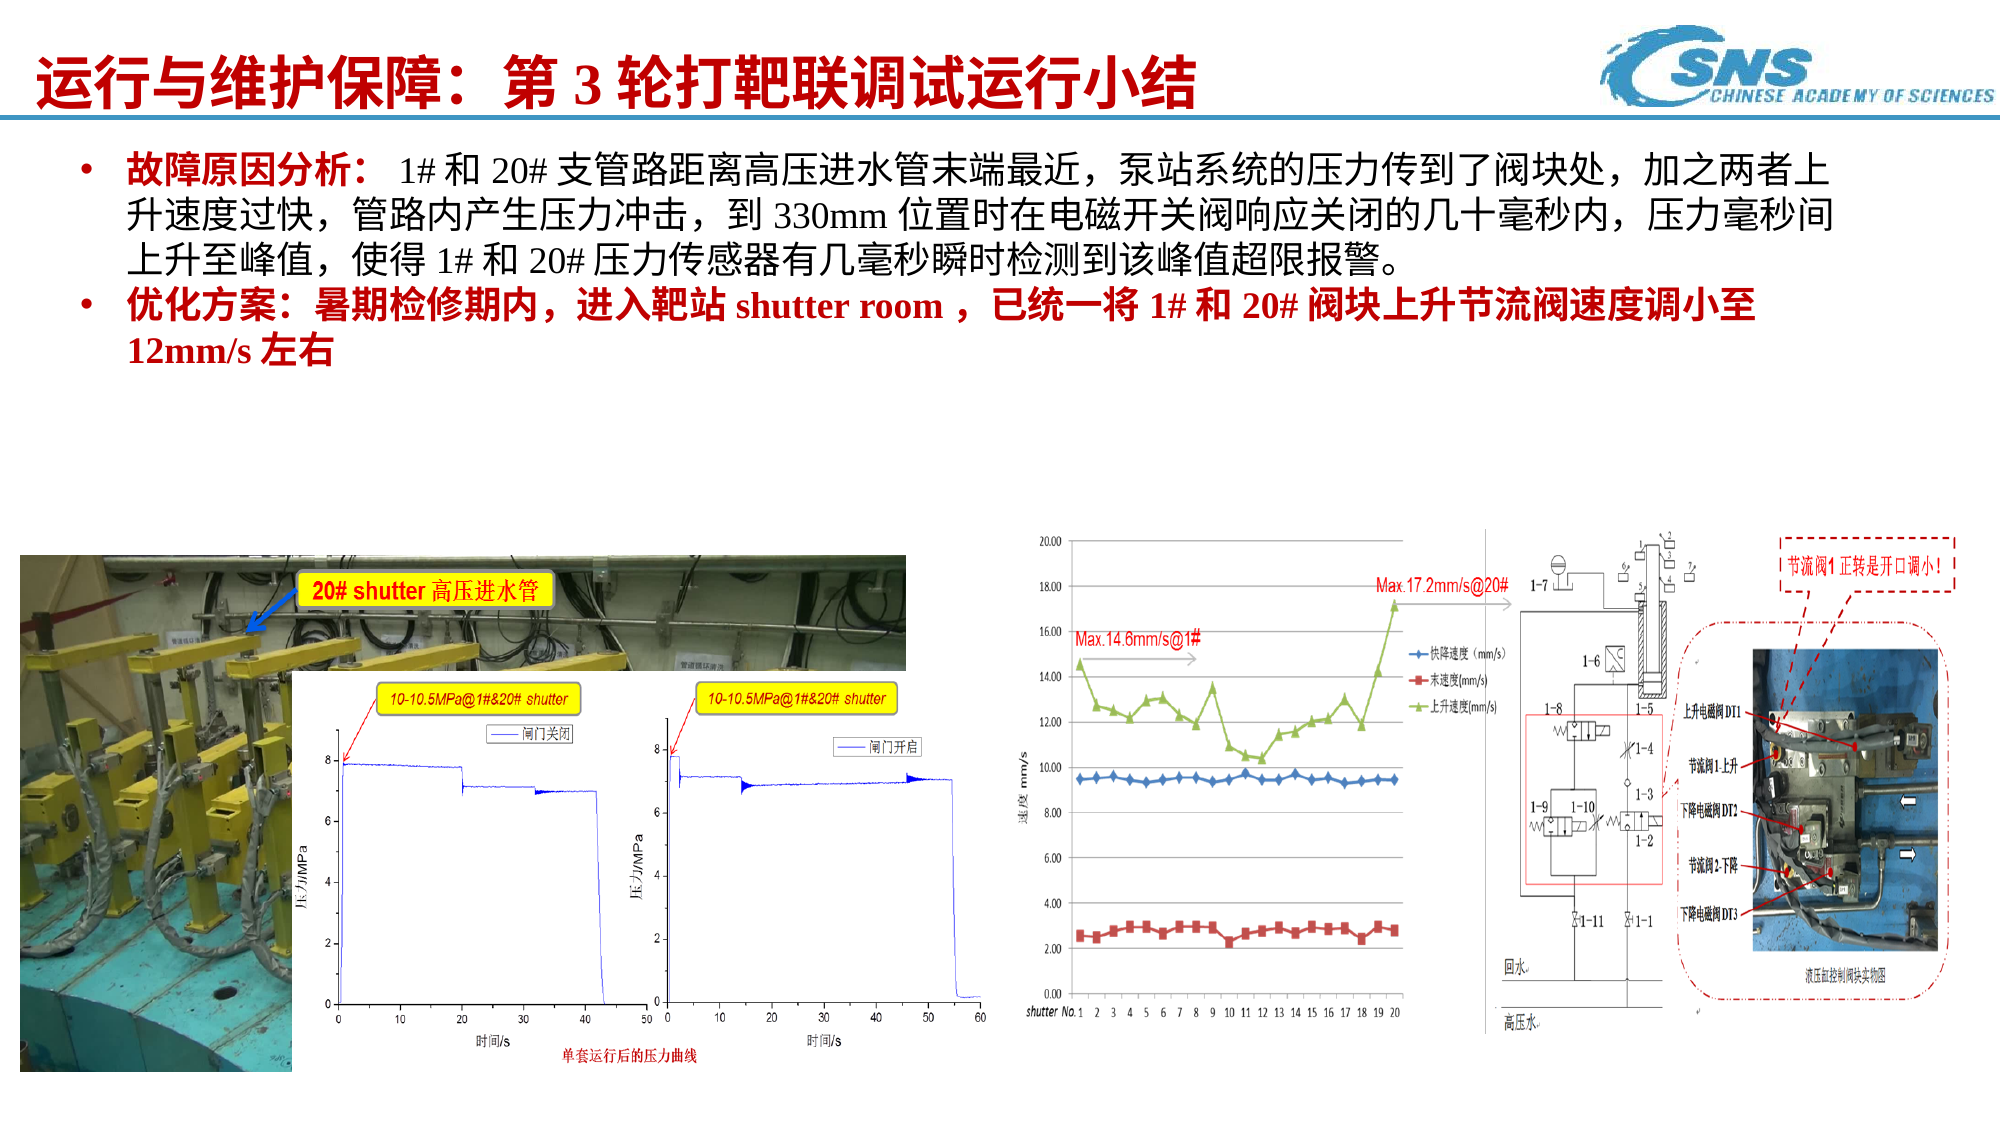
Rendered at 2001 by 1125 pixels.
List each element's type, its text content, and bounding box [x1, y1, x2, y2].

picture [1016, 528, 1963, 1035]
text_box 运行与维护保障：第3轮打靶联调试运行小结 [20, 46, 1871, 125]
text_box 故障原因分析：1#和20#支管路距离高压进水管末端最近，泵站系统的压力传到了阀块处，加之两者上升速度过快，管路内产生压力冲击，到330mm位置时在电磁开关阀响应关闭的几十毫秒内，压力毫秒间上升至峰值，使得1#和20#压力传感器有几毫秒瞬时检测到该峰值超限报警。 优化方案：暑期检修期内，进入靶站shutter room，已统一将1#和20#阀块上升节流阀速度调小至12mm/s左右 [65, 138, 1871, 424]
picture [19, 554, 990, 1073]
picture [1600, 25, 2000, 107]
